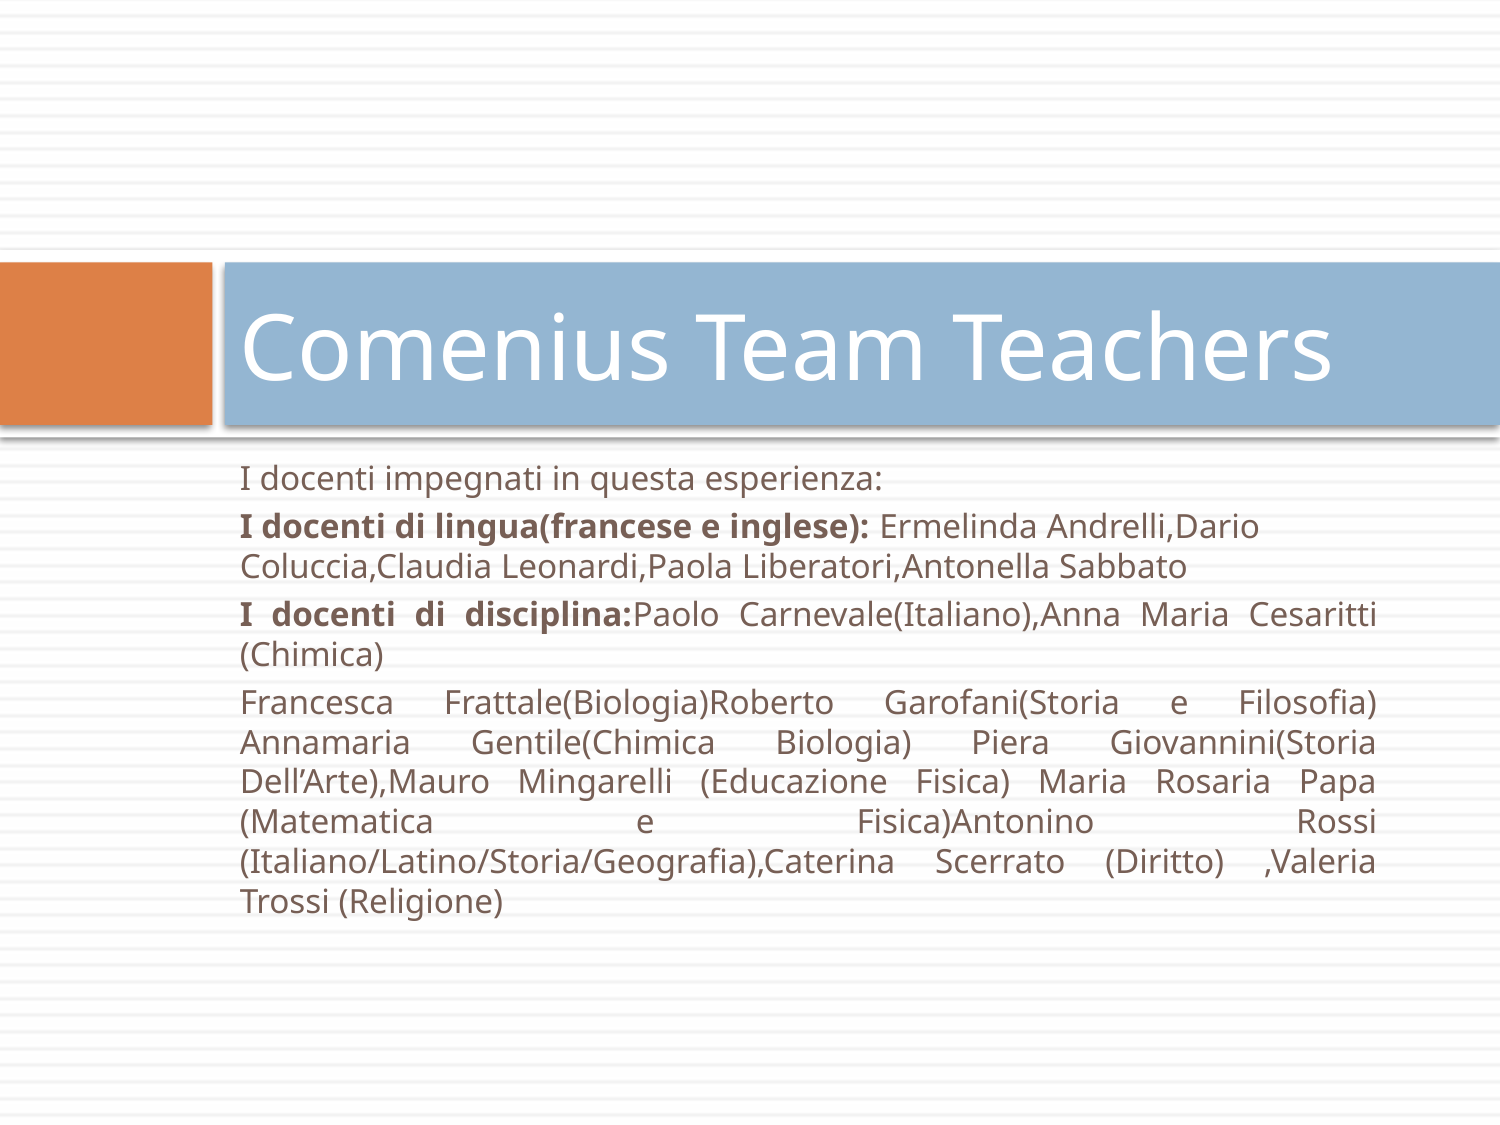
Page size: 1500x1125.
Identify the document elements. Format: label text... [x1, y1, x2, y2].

list I docenti impegnati in questa esperienza: I docenti di lingua(francese e inglese): Ermelinda Andrelli,Dario Coluccia,Claudia Leonardi,Paola Liberatori,Antonella Sabbato I docenti di disciplina:Paolo Carnevale(Italiano),Anna Maria Cesaritti (Chimica) Francesca Frattale(Biologia)Roberto Garofani(Storia e Filosofia) Annamaria Gentile(Chimica Biologia) Piera Giovannini(Storia Dell’Arte),Mauro Mingarelli (Educazione Fisica) Maria Rosaria Papa (Matematica e Fisica)Antonino Rossi (Italiano/Latino/Storia/Geografia),Caterina Scerrato (Diritto) ,Valeria Trossi (Religione) [225, 450, 1394, 929]
title Comenius Team Teachers [225, 262, 1475, 425]
